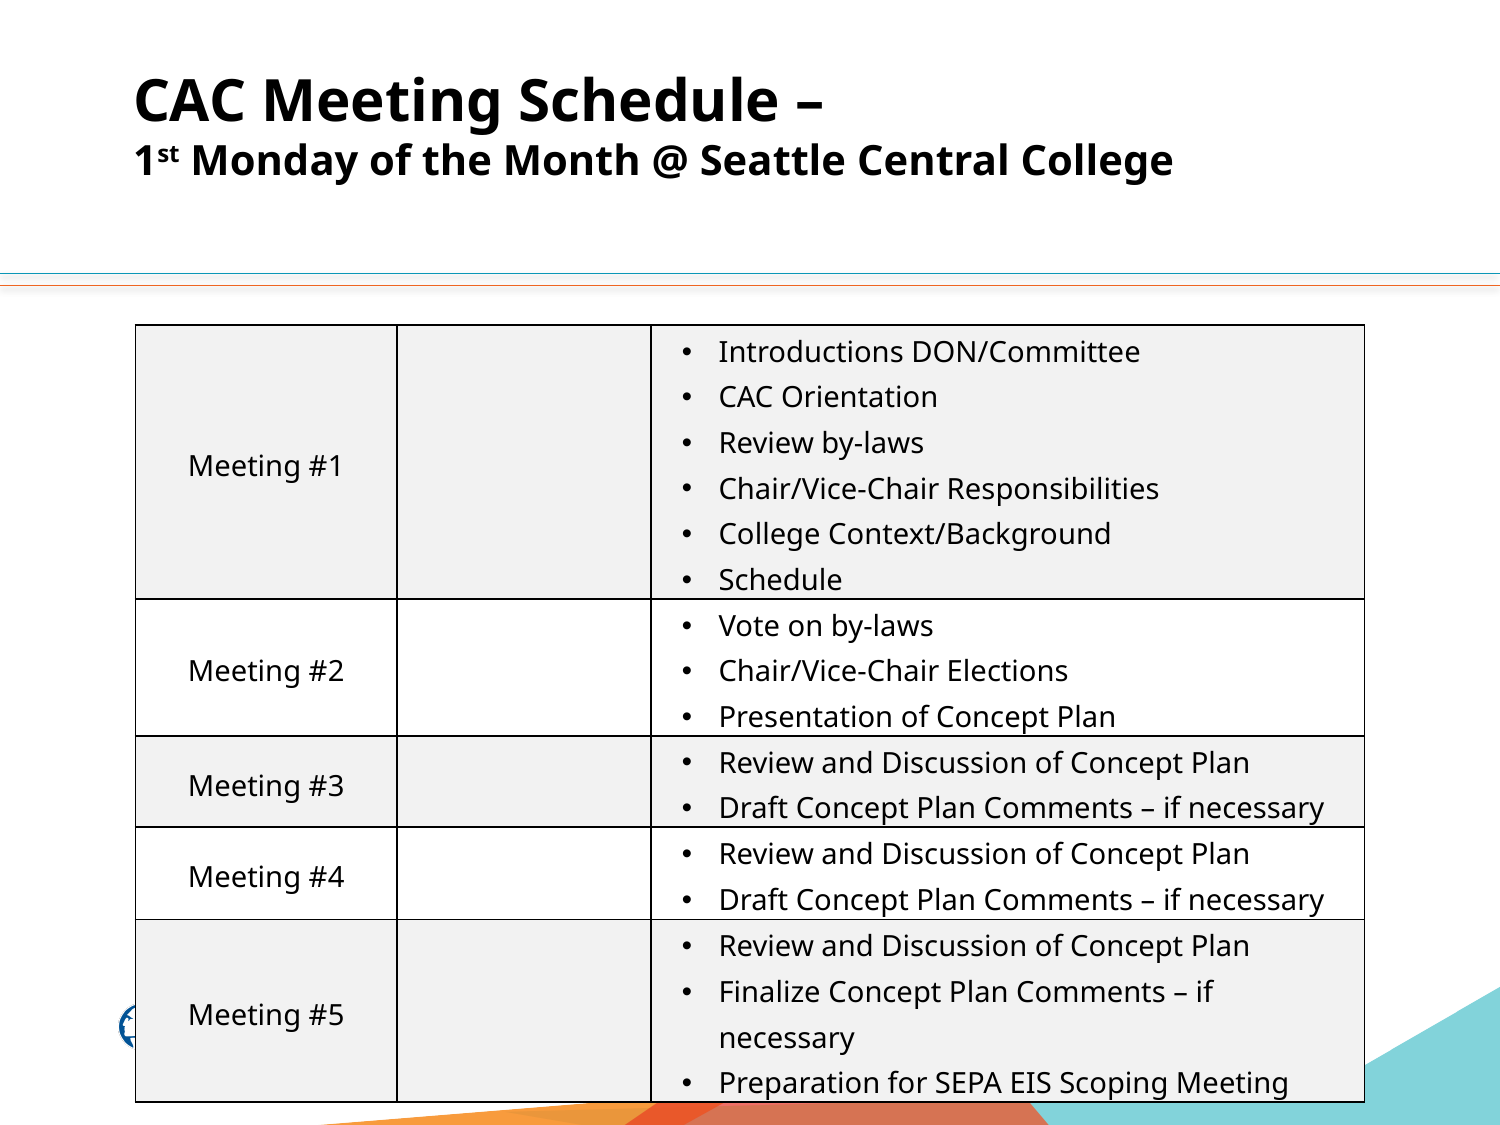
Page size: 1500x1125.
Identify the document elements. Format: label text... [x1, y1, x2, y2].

table_cell Meeting #2 [136, 600, 396, 735]
table_cell Review and Discussion of Concept Plan Draft Concept Plan Comments – if necessary [652, 737, 1364, 826]
table_cell [398, 737, 650, 826]
table_cell Meeting #5 [136, 920, 396, 1101]
table_header Meeting #1 [136, 326, 396, 598]
table_header [398, 326, 650, 598]
picture [0, 974, 1500, 1125]
table_cell [398, 600, 650, 735]
table_cell [398, 828, 650, 919]
table_cell Meeting #3 [136, 737, 396, 826]
table_cell Review and Discussion of Concept Plan Finalize Concept Plan Comments – if necessary Preparation for SEPA EIS Scoping Meeting [652, 920, 1364, 1101]
table_cell Meeting #4 [136, 828, 396, 919]
title CAC Meeting Schedule – 1st Monday of the Month @ Seattle Central College [118, 55, 1348, 244]
table_cell [398, 920, 650, 1101]
table_cell Review and Discussion of Concept Plan Draft Concept Plan Comments – if necessary [652, 828, 1364, 919]
table_header Introductions DON/Committee CAC Orientation Review by-laws Chair/Vice-Chair Responsibilities College Context/Background Schedule [652, 326, 1364, 598]
table_cell Vote on by-laws Chair/Vice-Chair Elections Presentation of Concept Plan [652, 600, 1364, 735]
